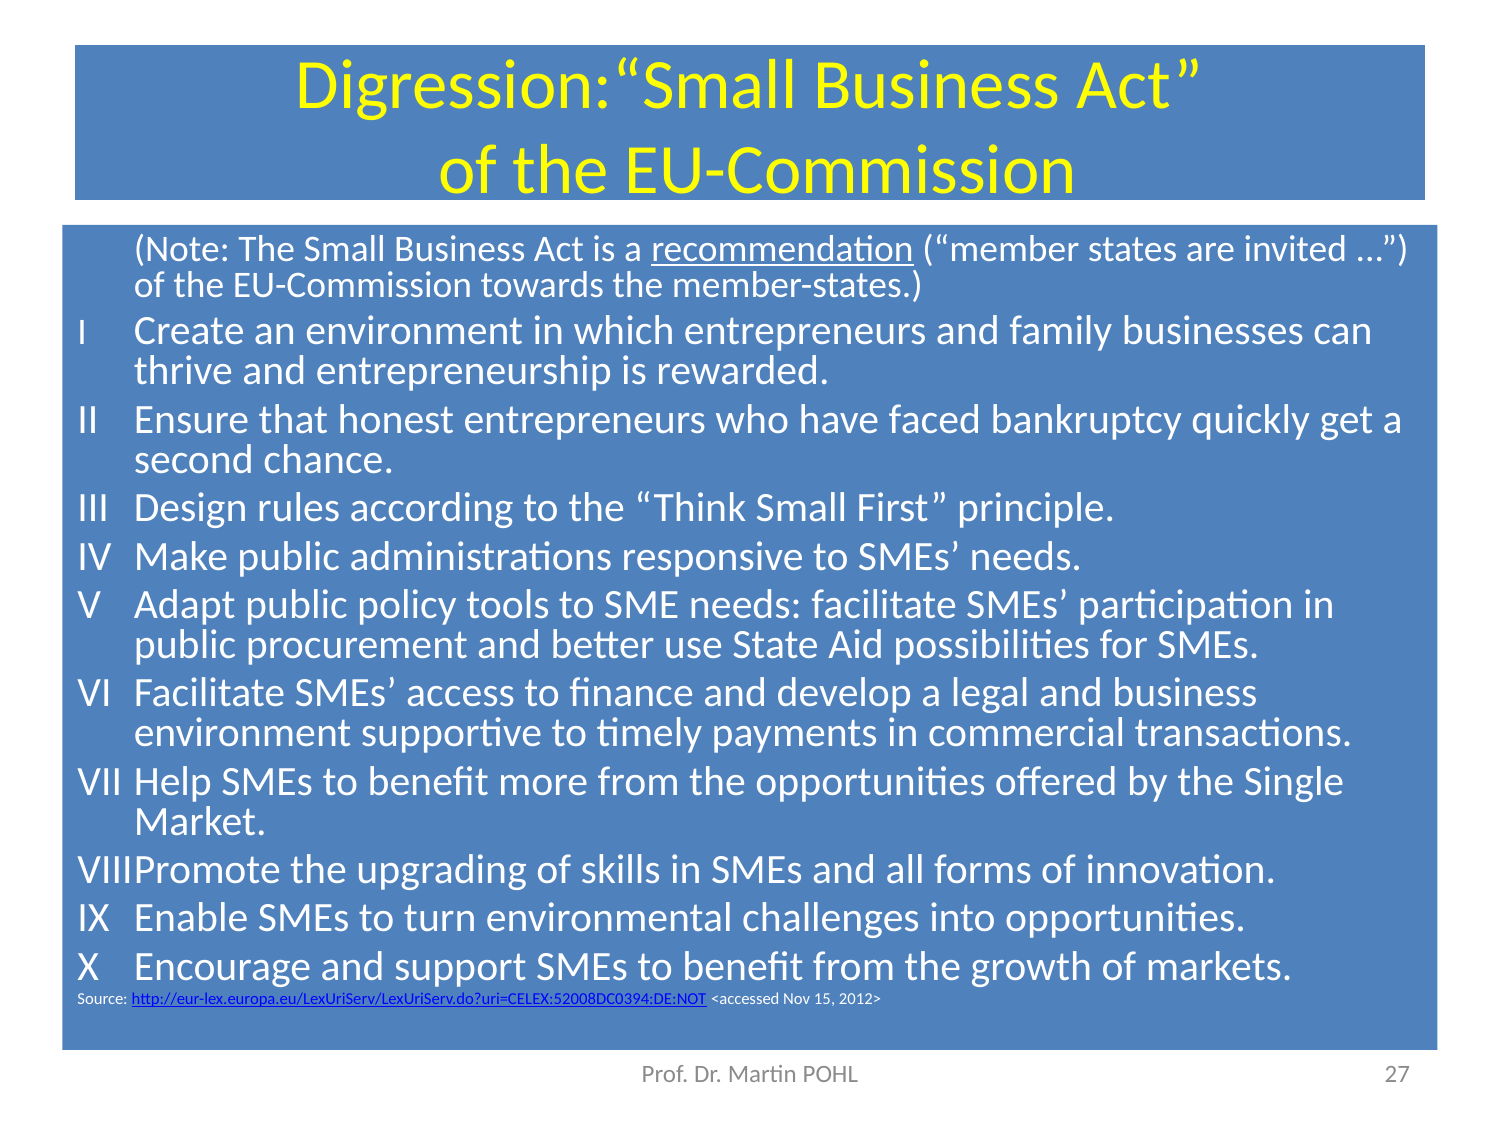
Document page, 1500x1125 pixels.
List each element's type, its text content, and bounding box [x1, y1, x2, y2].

list (Note: The Small Business Act is a recommendation (“member states are invited ...”) of the EU-Commission towards the member-states.) I Create an environment in which entrepreneurs and family businesses can thrive and entrepreneurship is rewarded. II Ensure that honest entrepreneurs who have faced bankruptcy quickly get a second chance. III Design rules according to the “Think Small First” principle. IV Make public administrations responsive to SMEs’ needs. V Adapt public policy tools to SME needs: facilitate SMEs’ participation in public procurement and better use State Aid possibilities for SMEs. VI Facilitate SMEs’ access to finance and develop a legal and business environment supportive to timely payments in commercial transactions. VII Help SMEs to benefit more from the opportunities offered by the Single Market. VIII Promote the upgrading of skills in SMEs and all forms of innovation. IX Enable SMEs to turn environmental challenges into opportunities. X Encourage and support SMEs to benefit from the growth of markets. Source: http://eur-lex.europa.eu/LexUriServ/LexUriServ.do?uri=CELEX:52008DC0394:DE:NOT <accessed Nov 15, 2012> [62, 224, 1438, 1051]
slide_number 27 [1074, 1042, 1425, 1103]
footer Prof. Dr. Martin POHL [512, 1042, 988, 1103]
title Digression:“Small Business Act” of the EU-Commission [74, 44, 1426, 201]
